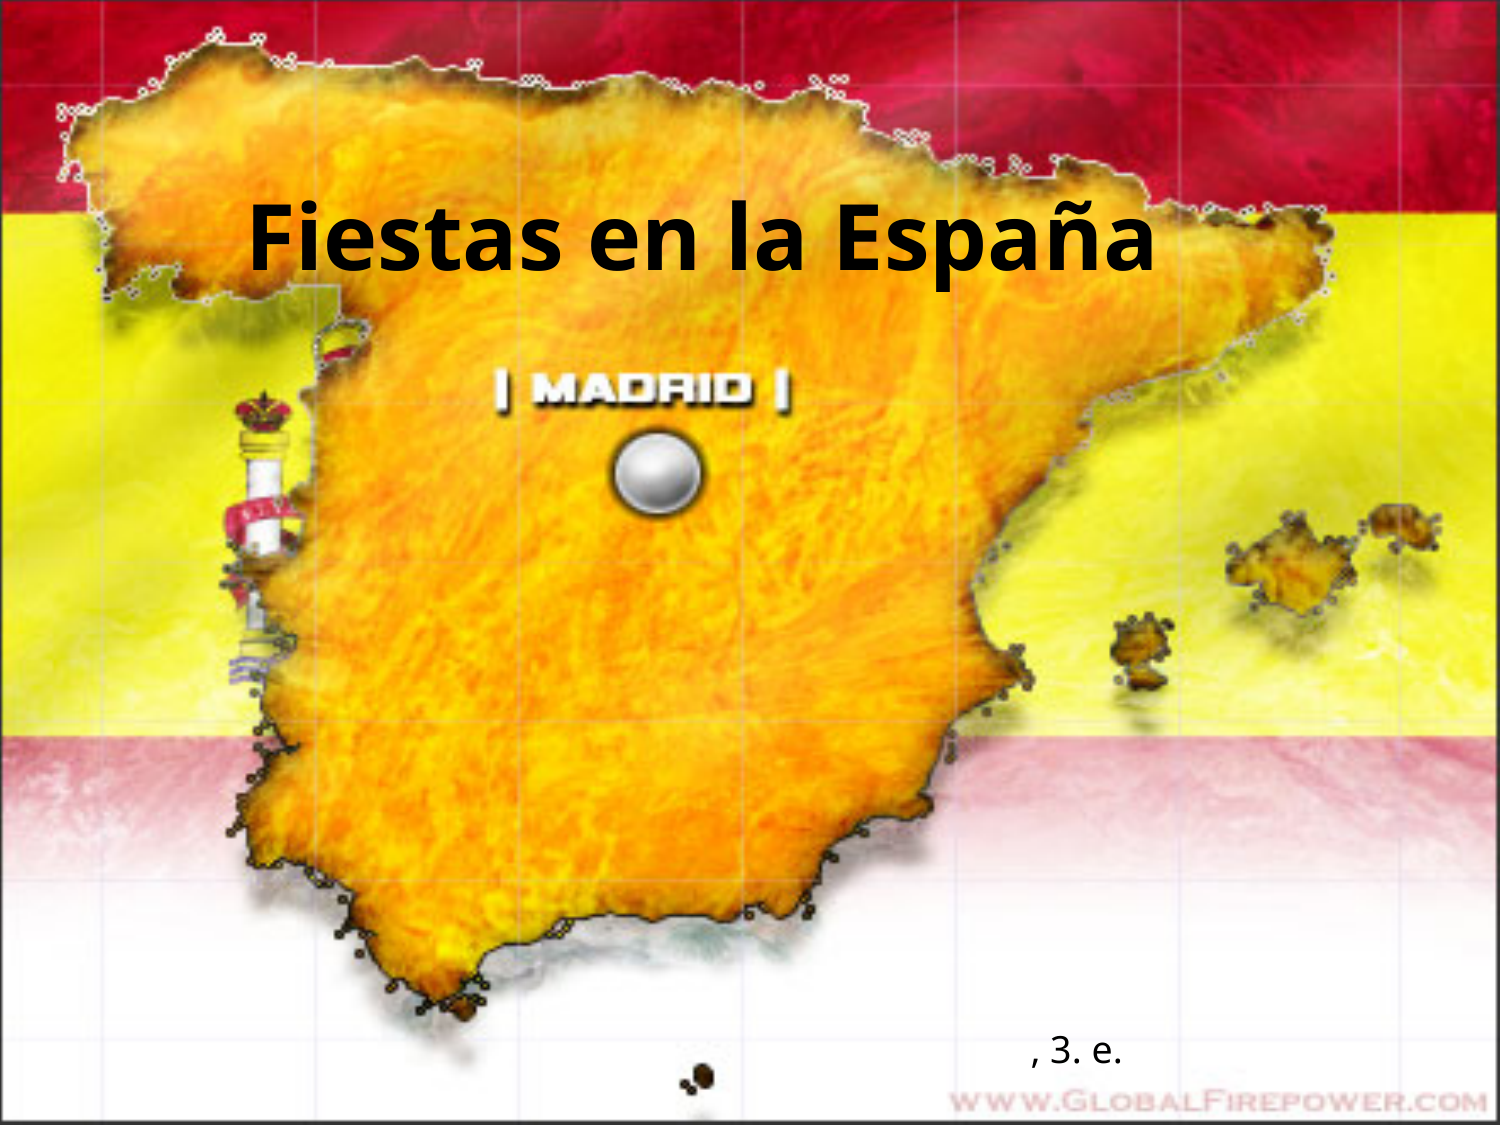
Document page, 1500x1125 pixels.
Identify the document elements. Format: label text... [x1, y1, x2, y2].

title Fiestas en la España [64, 113, 1340, 355]
picture [0, 0, 1500, 1125]
subtitle , 3. e. [1015, 1023, 1500, 1083]
